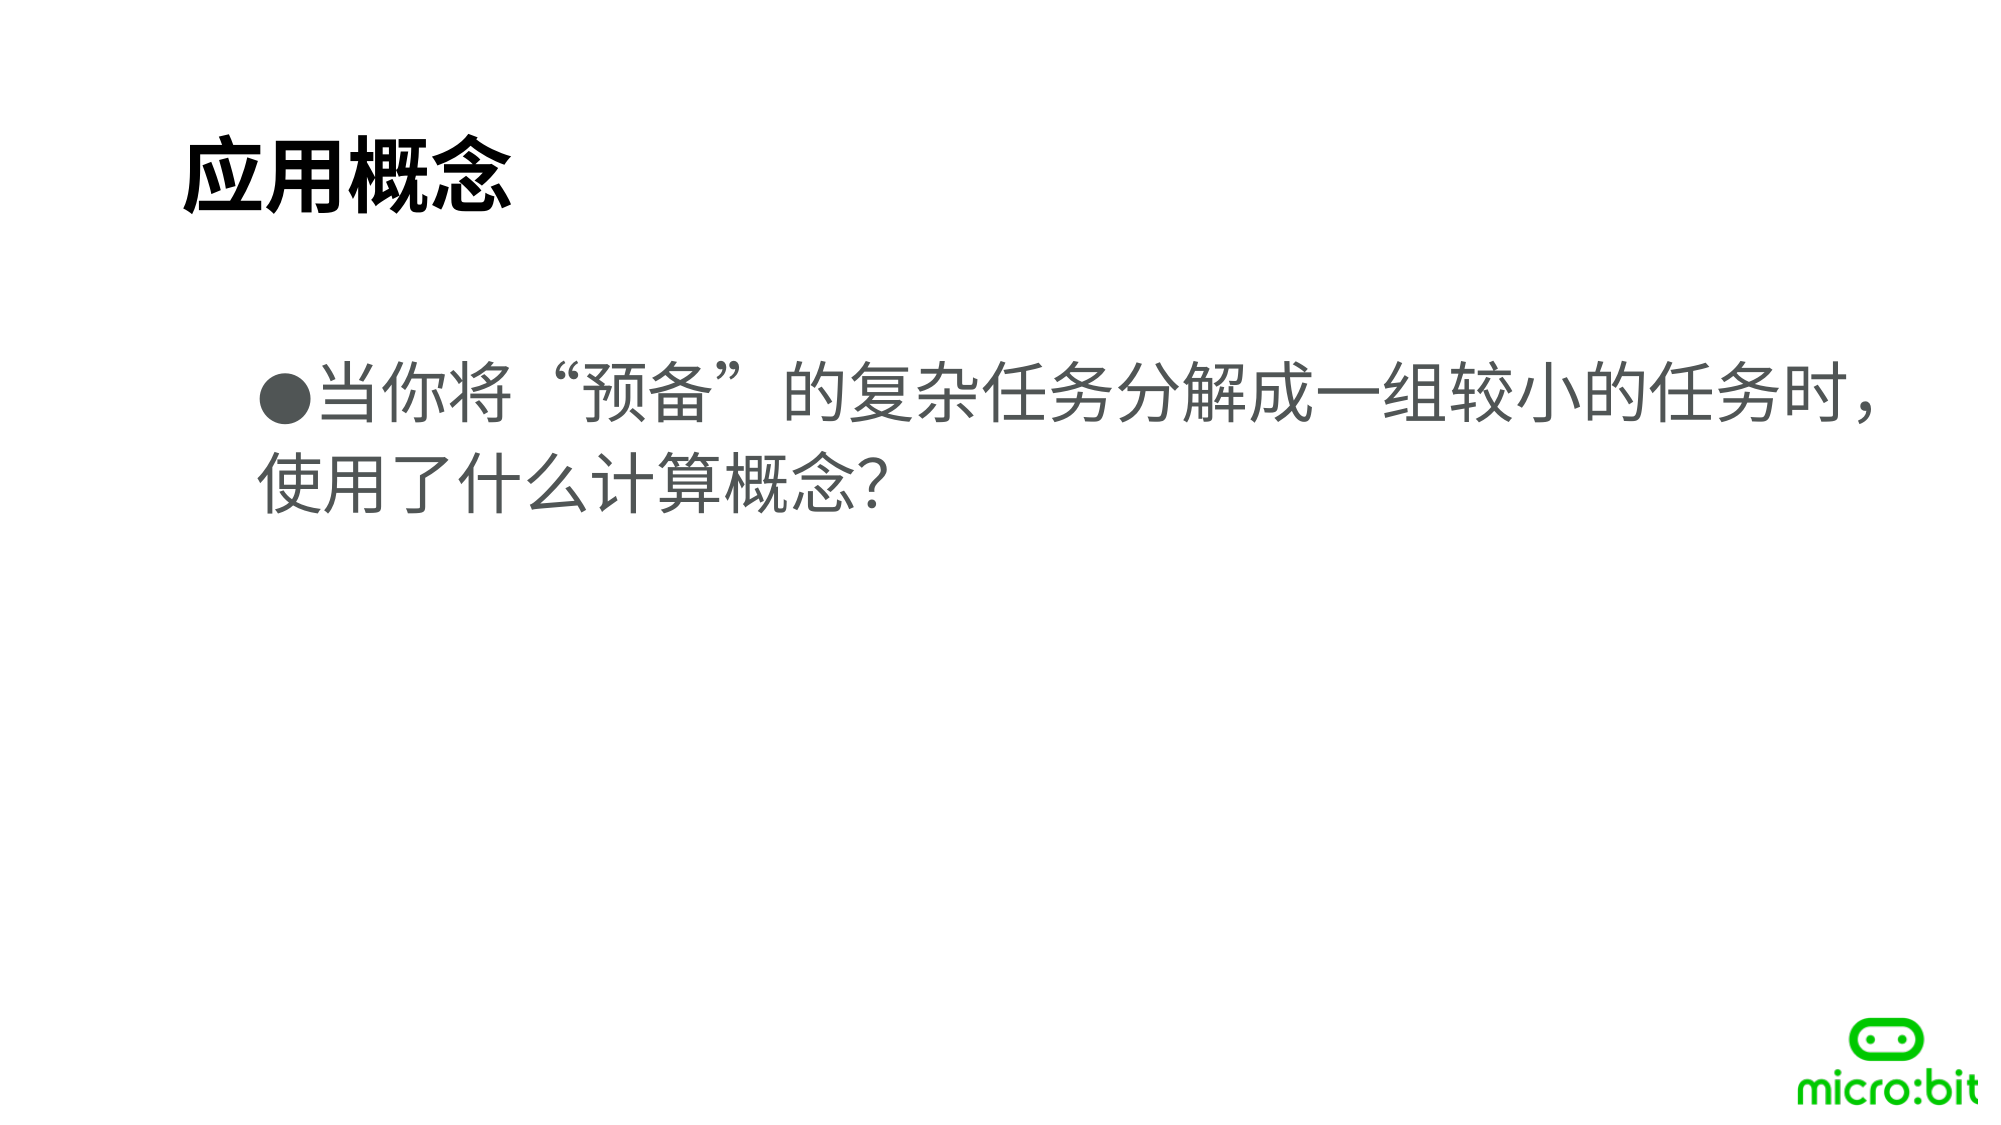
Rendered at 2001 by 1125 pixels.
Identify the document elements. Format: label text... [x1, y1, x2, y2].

text_box 应用概念 当你将“预备”的复杂任务分解成一组较小的任务时，使用了什么计算概念？ [166, 101, 1918, 924]
picture [1797, 1017, 1978, 1106]
